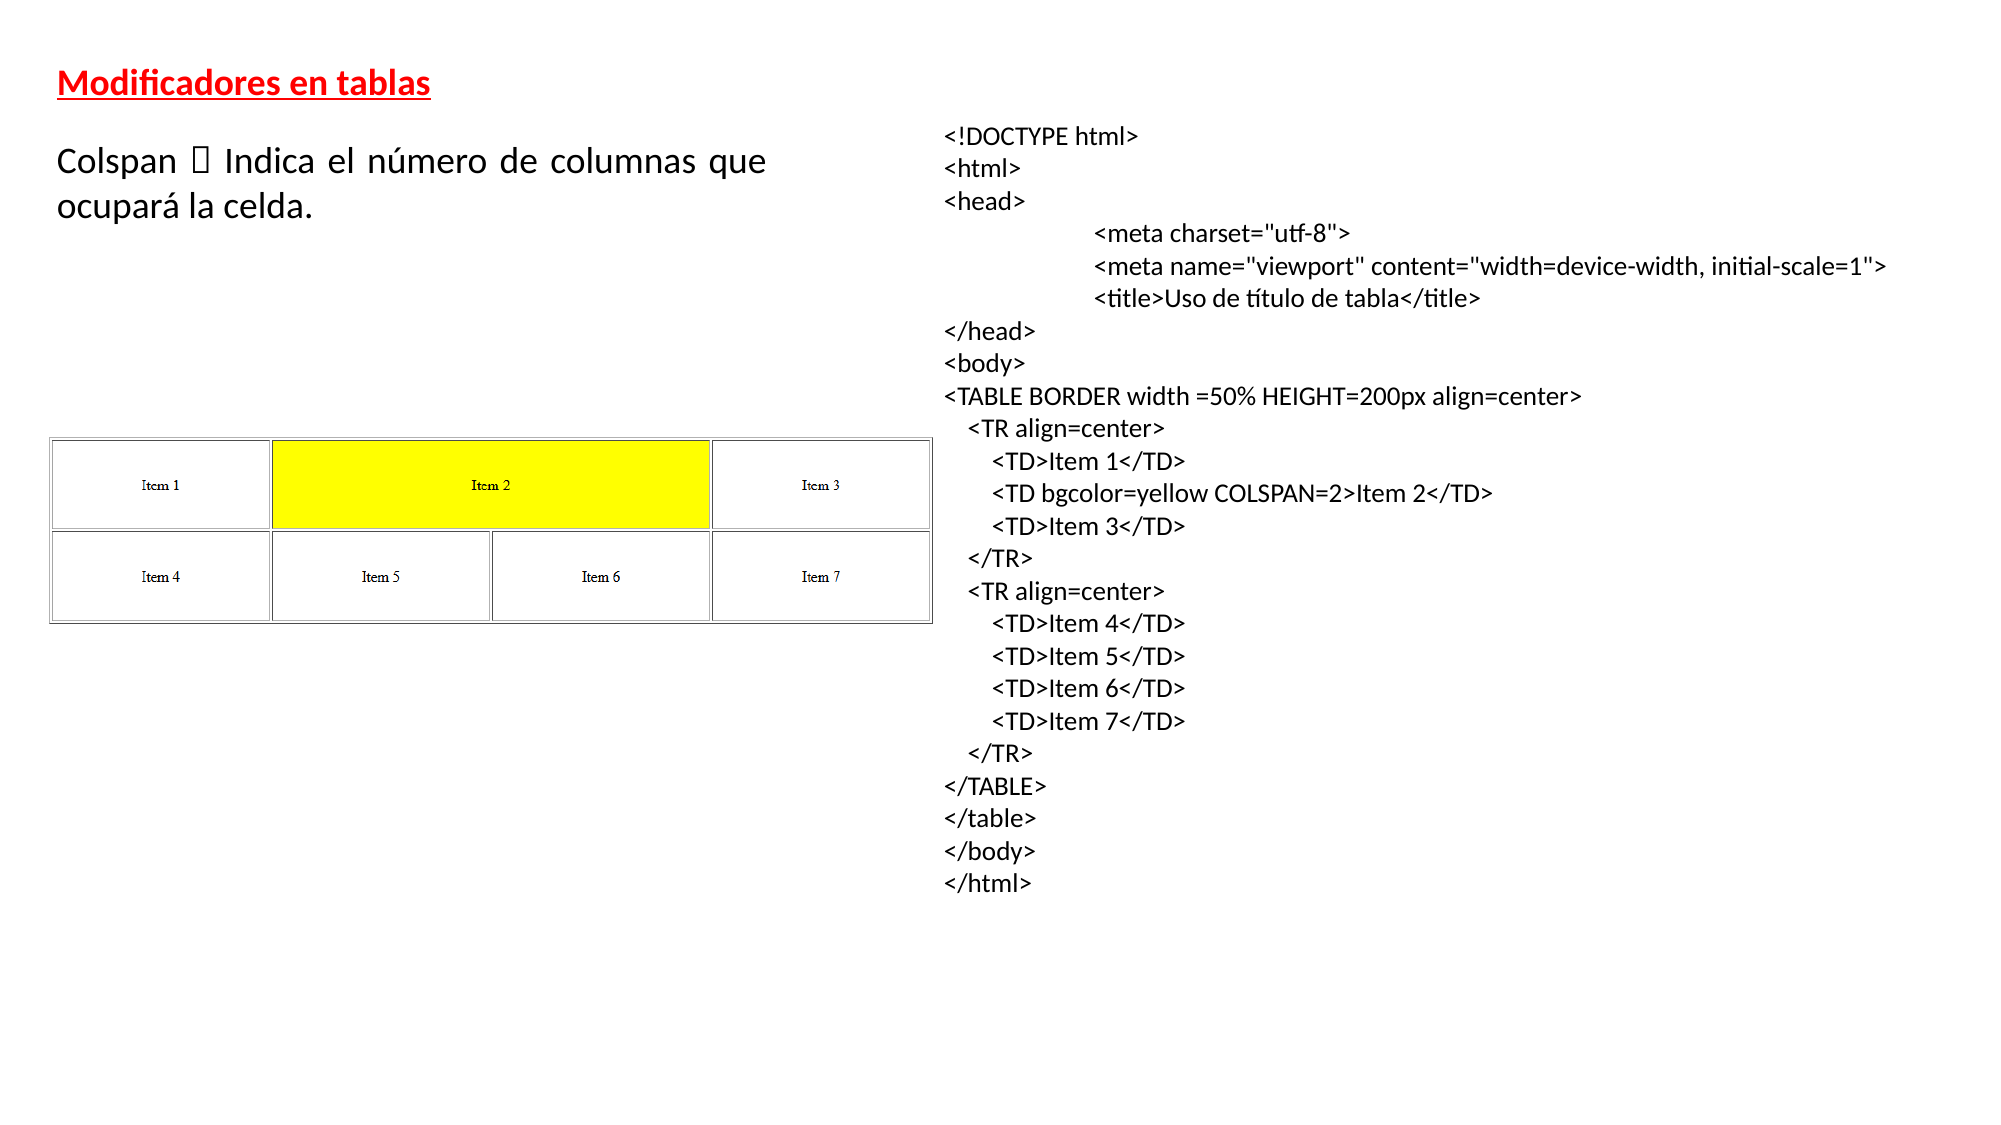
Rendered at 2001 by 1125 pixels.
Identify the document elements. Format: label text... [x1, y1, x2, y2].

text_box <!DOCTYPE html> <html> <head> <meta charset="utf-8"> <meta name="viewport" content="width=device-width, initial-scale=1"> <title>Uso de título de tabla</title> </head> <body> <TABLE BORDER width =50% HEIGHT=200px align=center> <TR align=center> <TD>Item 1</TD> <TD bgcolor=yellow COLSPAN=2>Item 2</TD> <TD>Item 3</TD> </TR> <TR align=center> <TD>Item 4</TD> <TD>Item 5</TD> <TD>Item 6</TD> <TD>Item 7</TD> </TR> </TABLE> </table> </body> </html> [928, 111, 1929, 906]
text_box Colspan  Indica el número de columnas que ocupará la celda. [42, 128, 782, 234]
text_box Modificadores en tablas [42, 50, 497, 111]
picture [39, 430, 953, 638]
